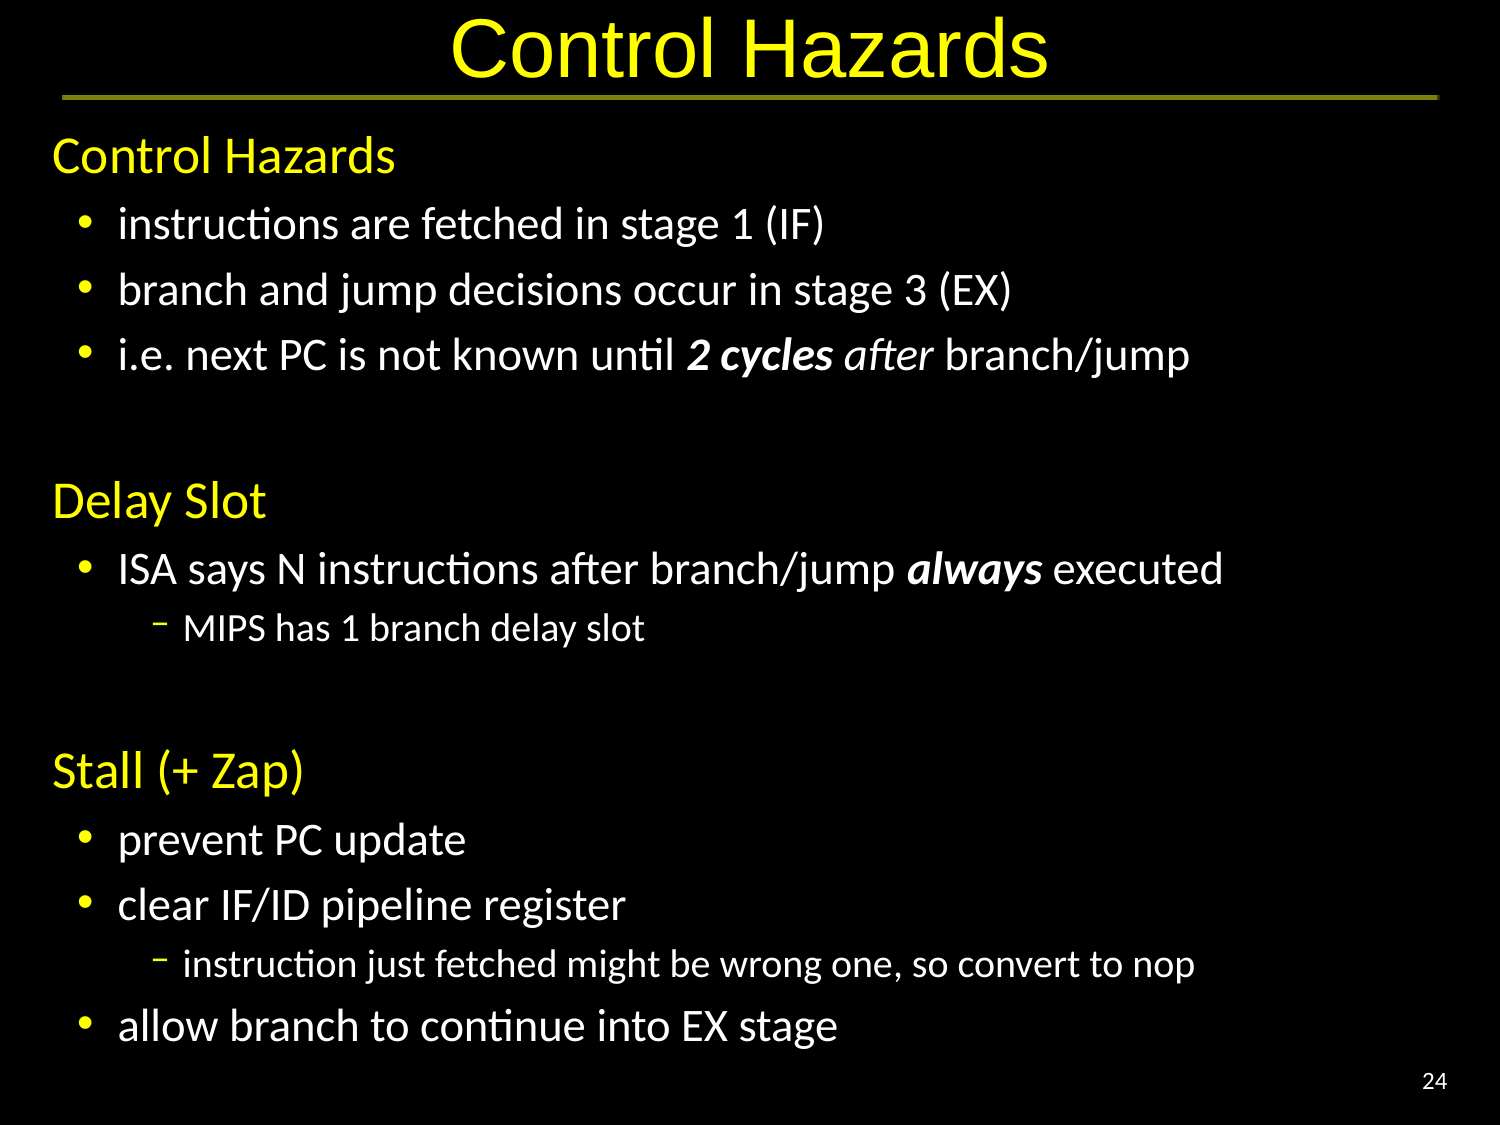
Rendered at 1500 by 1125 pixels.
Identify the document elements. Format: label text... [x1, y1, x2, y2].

picture [62, 95, 1440, 100]
list Control Hazards instructions are fetched in stage 1 (IF) branch and jump decisions occur in stage 3 (EX) i.e. next PC is not known until 2 cycles after branch/jump Delay Slot ISA says N instructions after branch/jump always executed MIPS has 1 branch delay slot Stall (+ Zap) prevent PC update clear IF/ID pipeline register instruction just fetched might be wrong one, so convert to nop allow branch to continue into EX stage [37, 112, 1463, 1063]
title Control Hazards [37, 0, 1463, 88]
